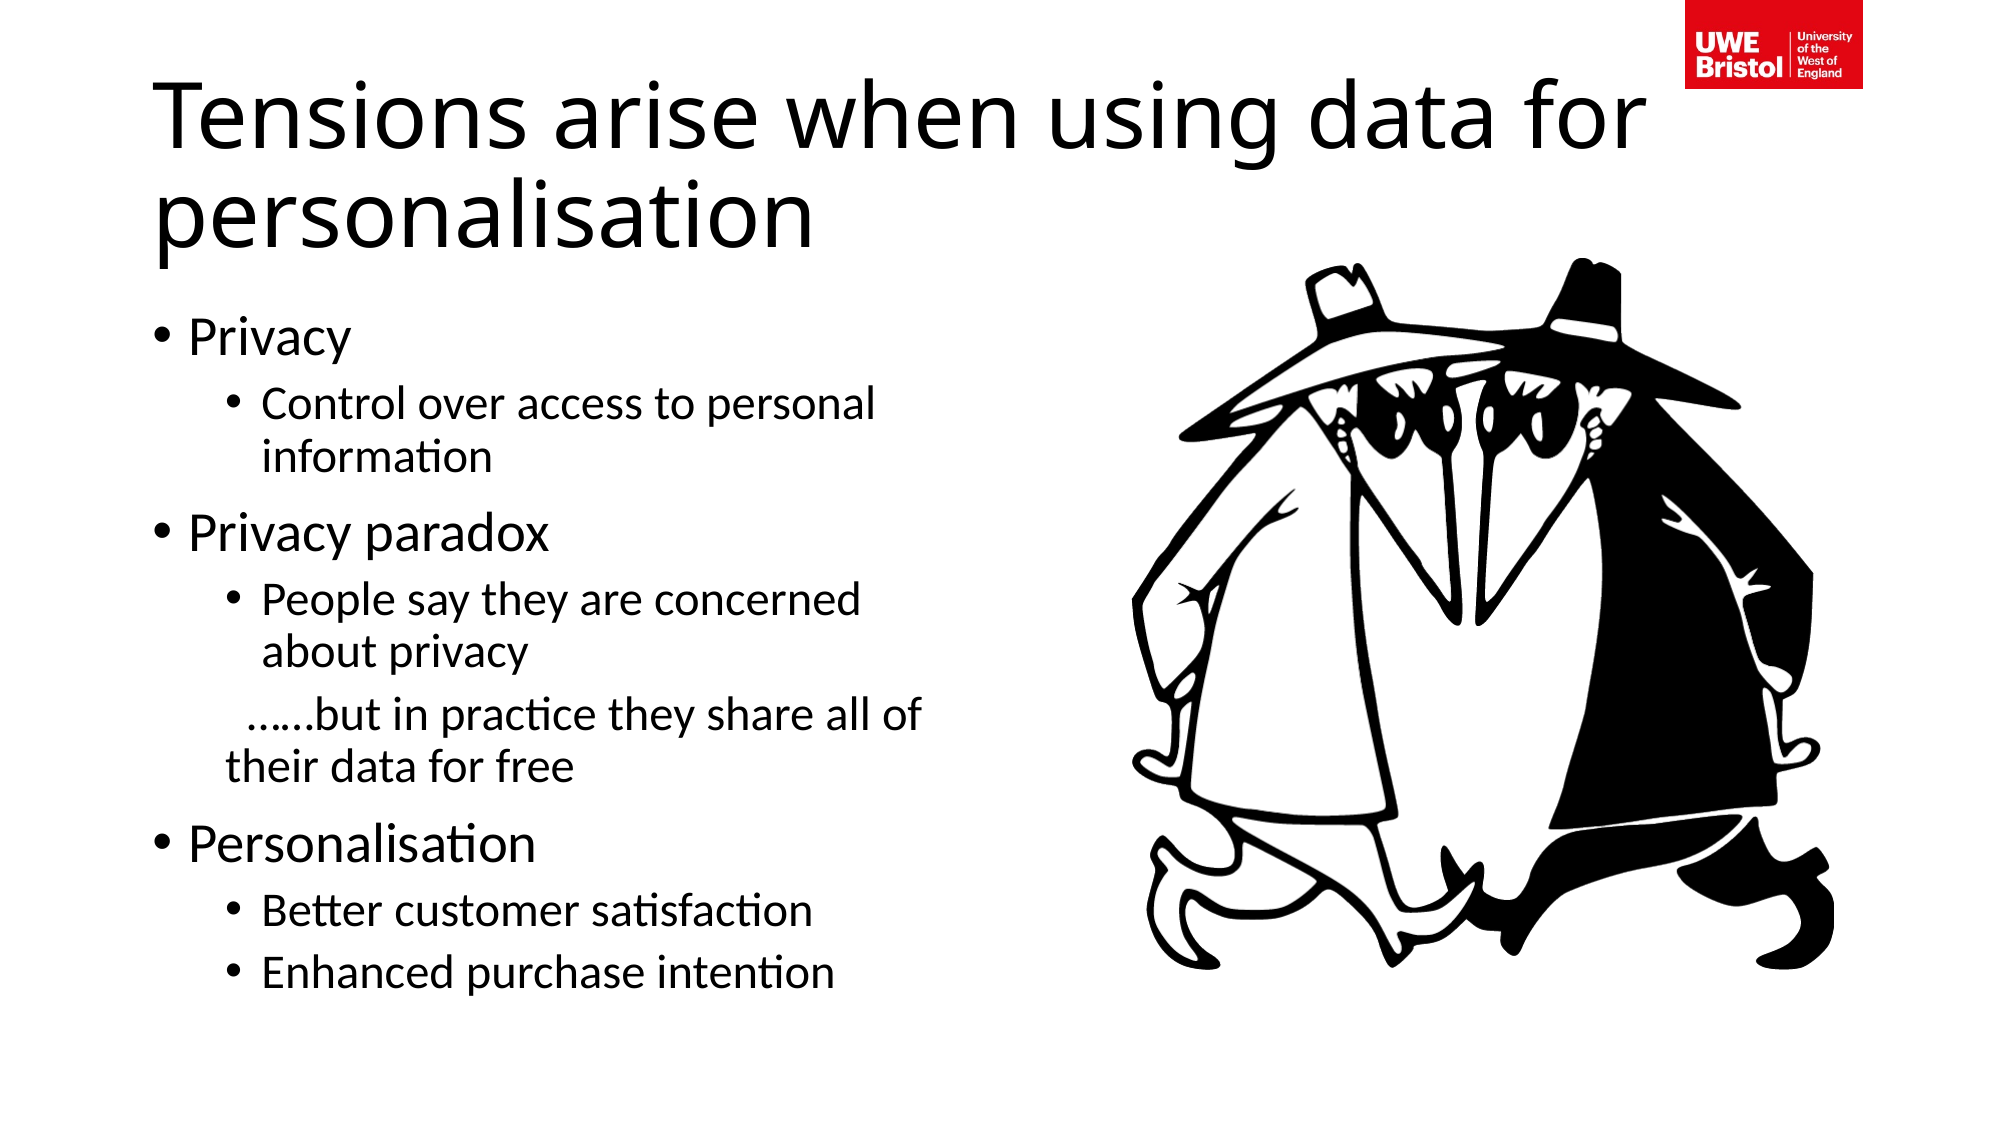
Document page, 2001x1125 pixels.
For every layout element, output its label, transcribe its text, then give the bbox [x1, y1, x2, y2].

picture [1685, 0, 1863, 59]
list Privacy Control over access to personal information Privacy paradox People say they are concerned about privacy ……but in practice they share all of their data for free Personalisation Better customer satisfaction Enhanced purchase intention [137, 299, 988, 1014]
title Tensions arise when using data for personalisation [137, 59, 1863, 278]
picture [1131, 256, 1834, 971]
